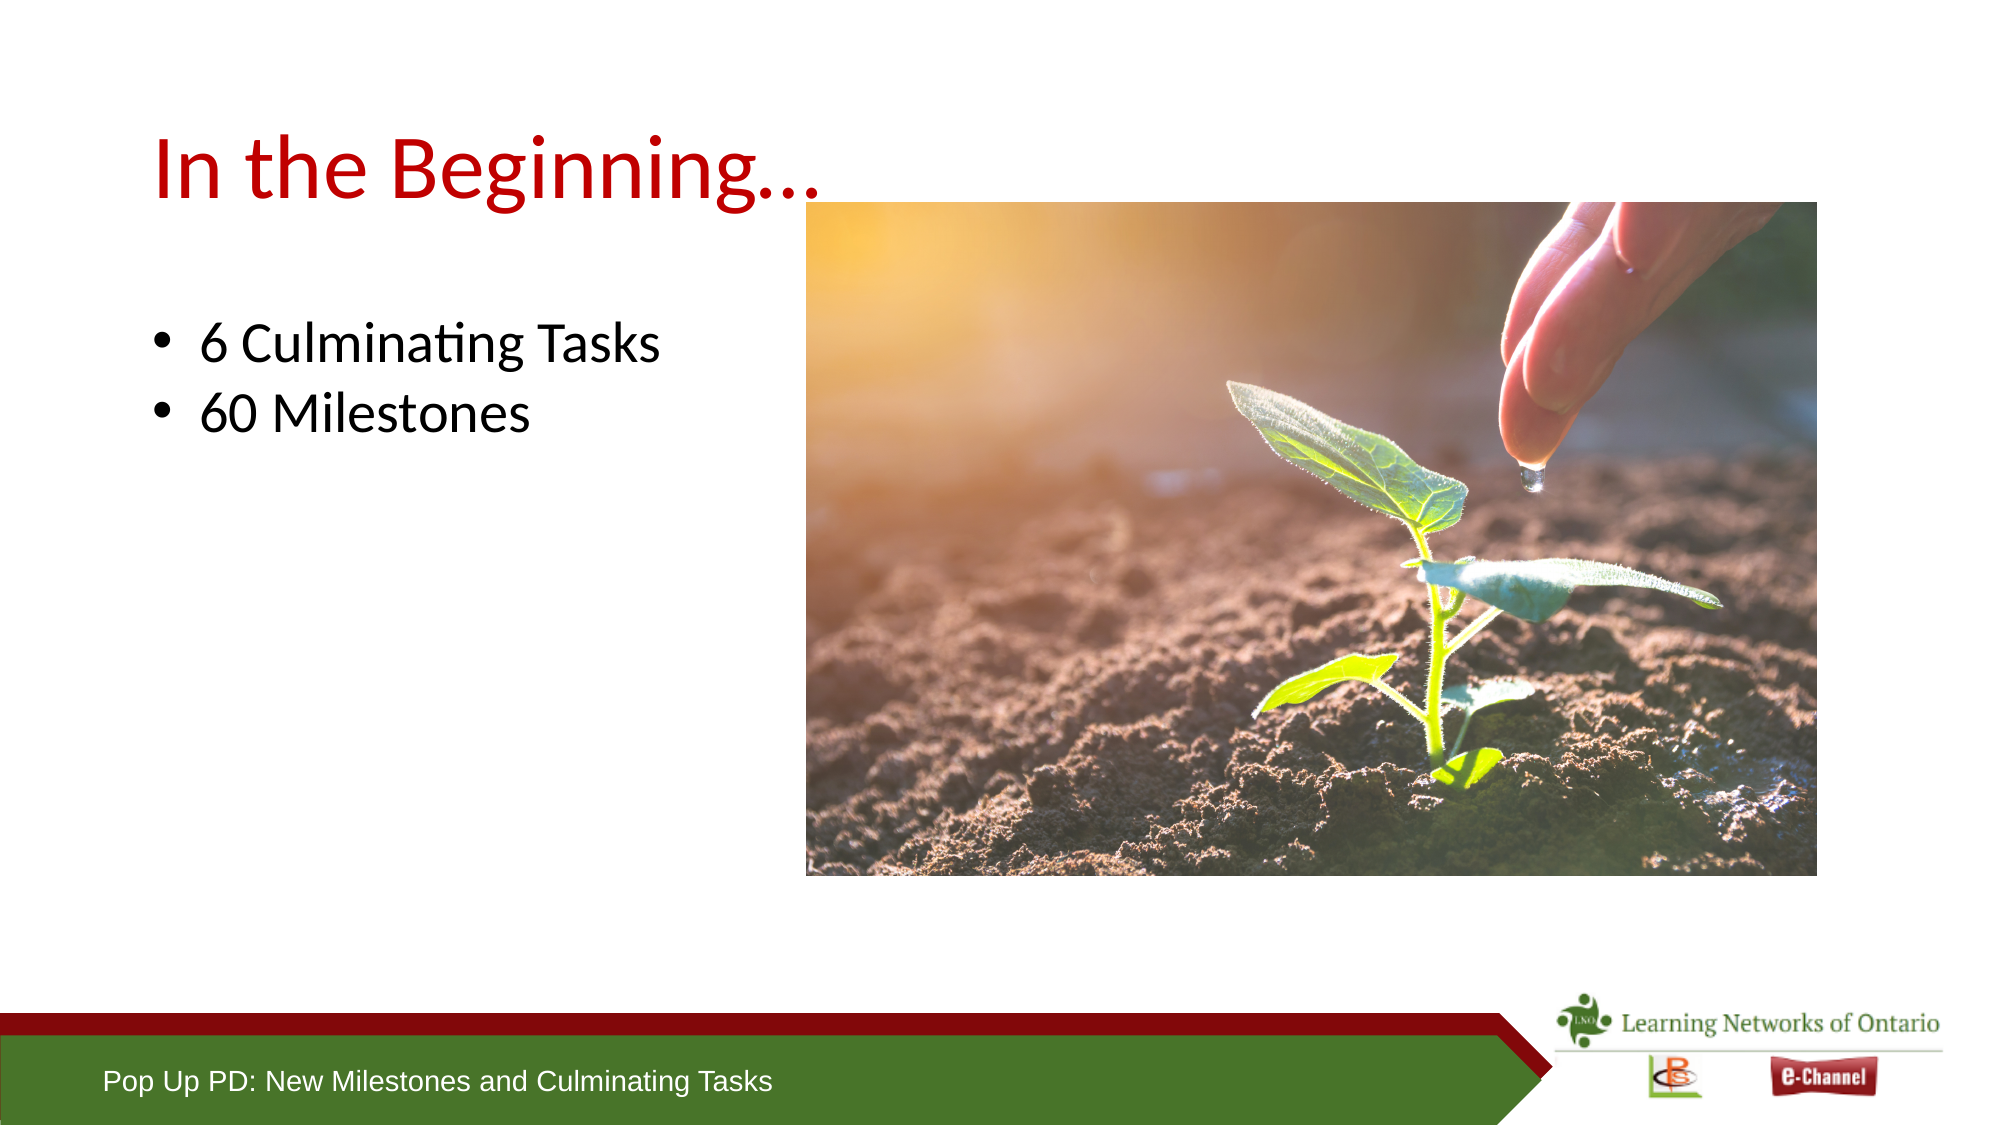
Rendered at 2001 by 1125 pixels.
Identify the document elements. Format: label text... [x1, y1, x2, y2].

text_box 6 Culminating Tasks 60 Milestones [137, 296, 801, 452]
picture [1488, 988, 1962, 1104]
title In the Beginning… [137, 59, 1863, 278]
picture [806, 202, 1817, 876]
